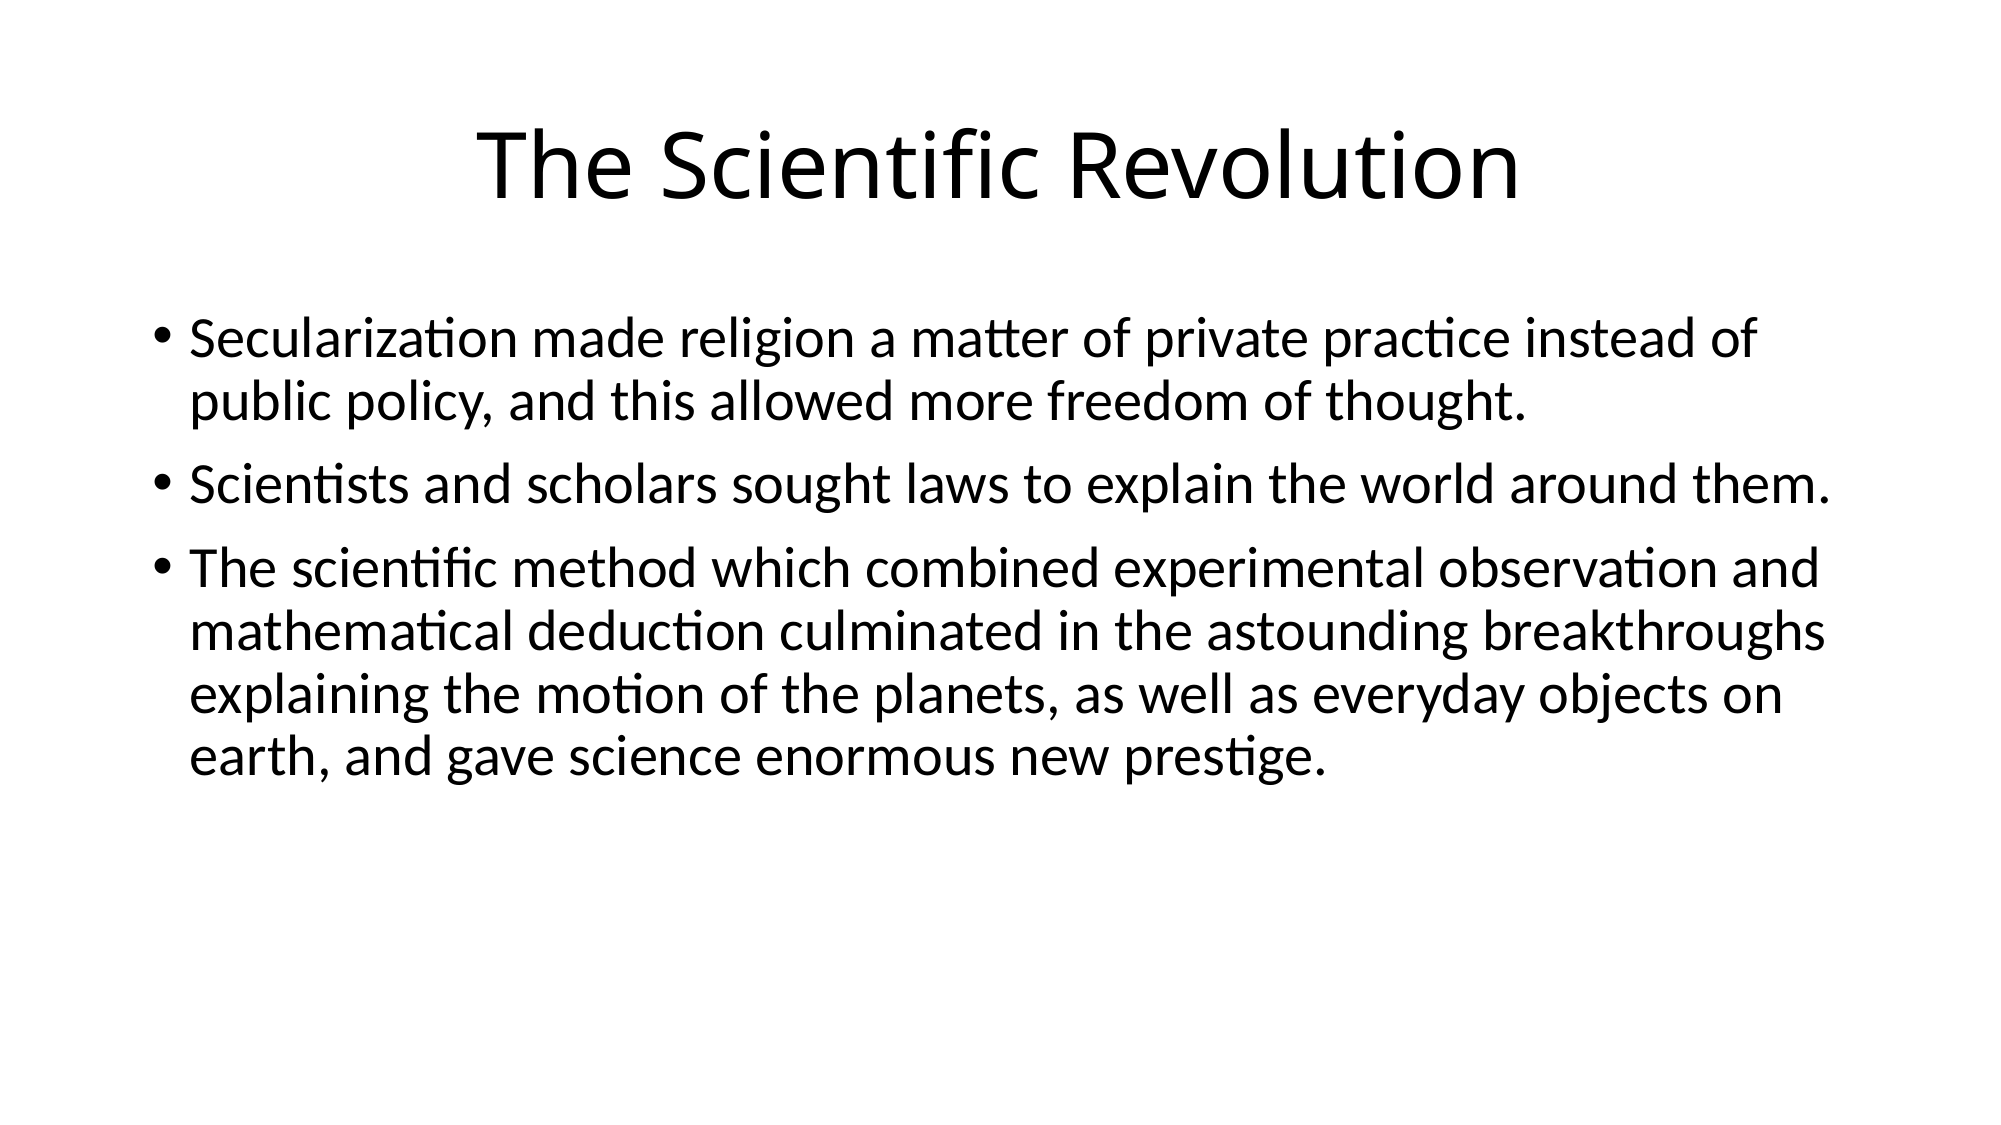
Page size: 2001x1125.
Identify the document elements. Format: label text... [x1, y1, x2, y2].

title The Scientific Revolution [137, 59, 1863, 278]
list Secularization made religion a matter of private practice instead of public policy, and this allowed more freedom of thought. Scientists and scholars sought laws to explain the world around them. The scientific method which combined experimental observation and mathematical deduction culminated in the astounding breakthroughs explaining the motion of the planets, as well as everyday objects on earth, and gave science enormous new prestige. [137, 299, 1863, 1014]
